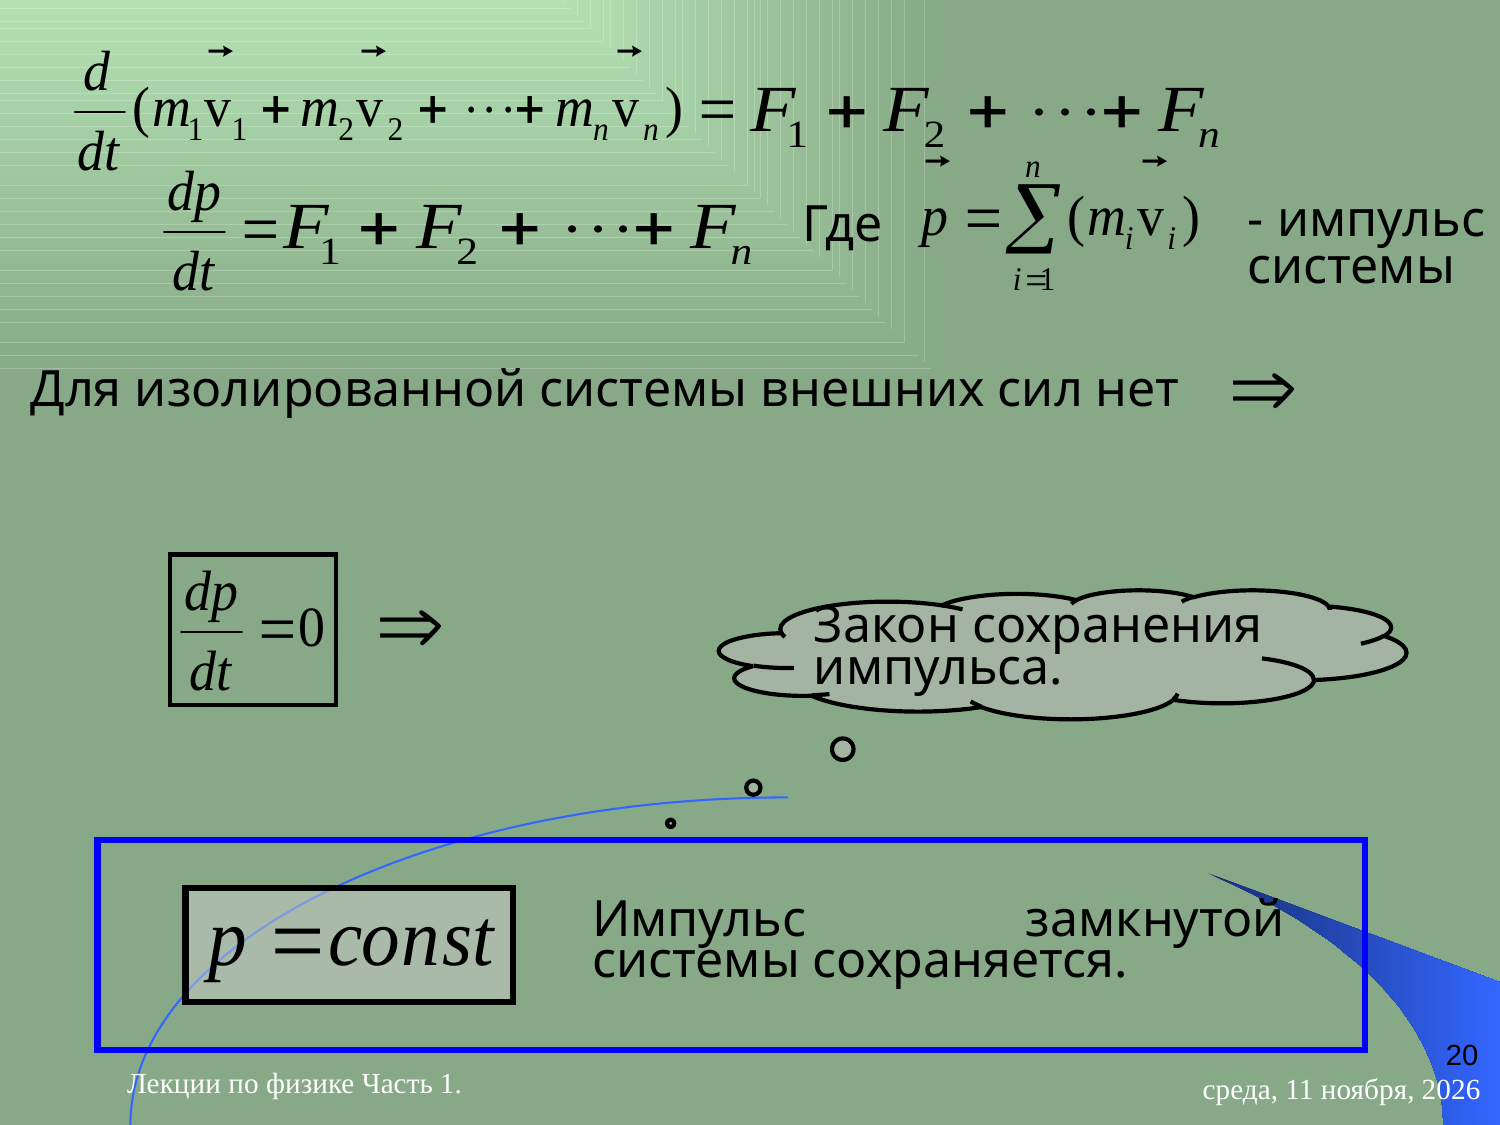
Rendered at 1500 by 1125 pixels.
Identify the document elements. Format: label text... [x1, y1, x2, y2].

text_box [363, 587, 475, 676]
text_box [65, 35, 735, 184]
text_box Закон сохранения импульса. [718, 590, 1407, 720]
slide_number 20 [1180, 1008, 1494, 1072]
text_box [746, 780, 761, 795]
text_box Где [787, 200, 898, 258]
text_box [188, 890, 511, 1000]
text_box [906, 141, 1209, 303]
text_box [154, 156, 281, 304]
text_box Для изолированной системы внешних сил нет [15, 364, 1196, 423]
text_box [97, 840, 1366, 1050]
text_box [736, 54, 1235, 165]
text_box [269, 171, 767, 282]
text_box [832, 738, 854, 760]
text_box - импульс системы [1232, 190, 1500, 302]
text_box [1216, 349, 1327, 439]
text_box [171, 556, 334, 704]
slide_number вторник, 28 апреля 2015 г. [1183, 1056, 1497, 1120]
footer Лекции по физике Часть 1. [111, 1050, 812, 1120]
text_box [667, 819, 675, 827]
